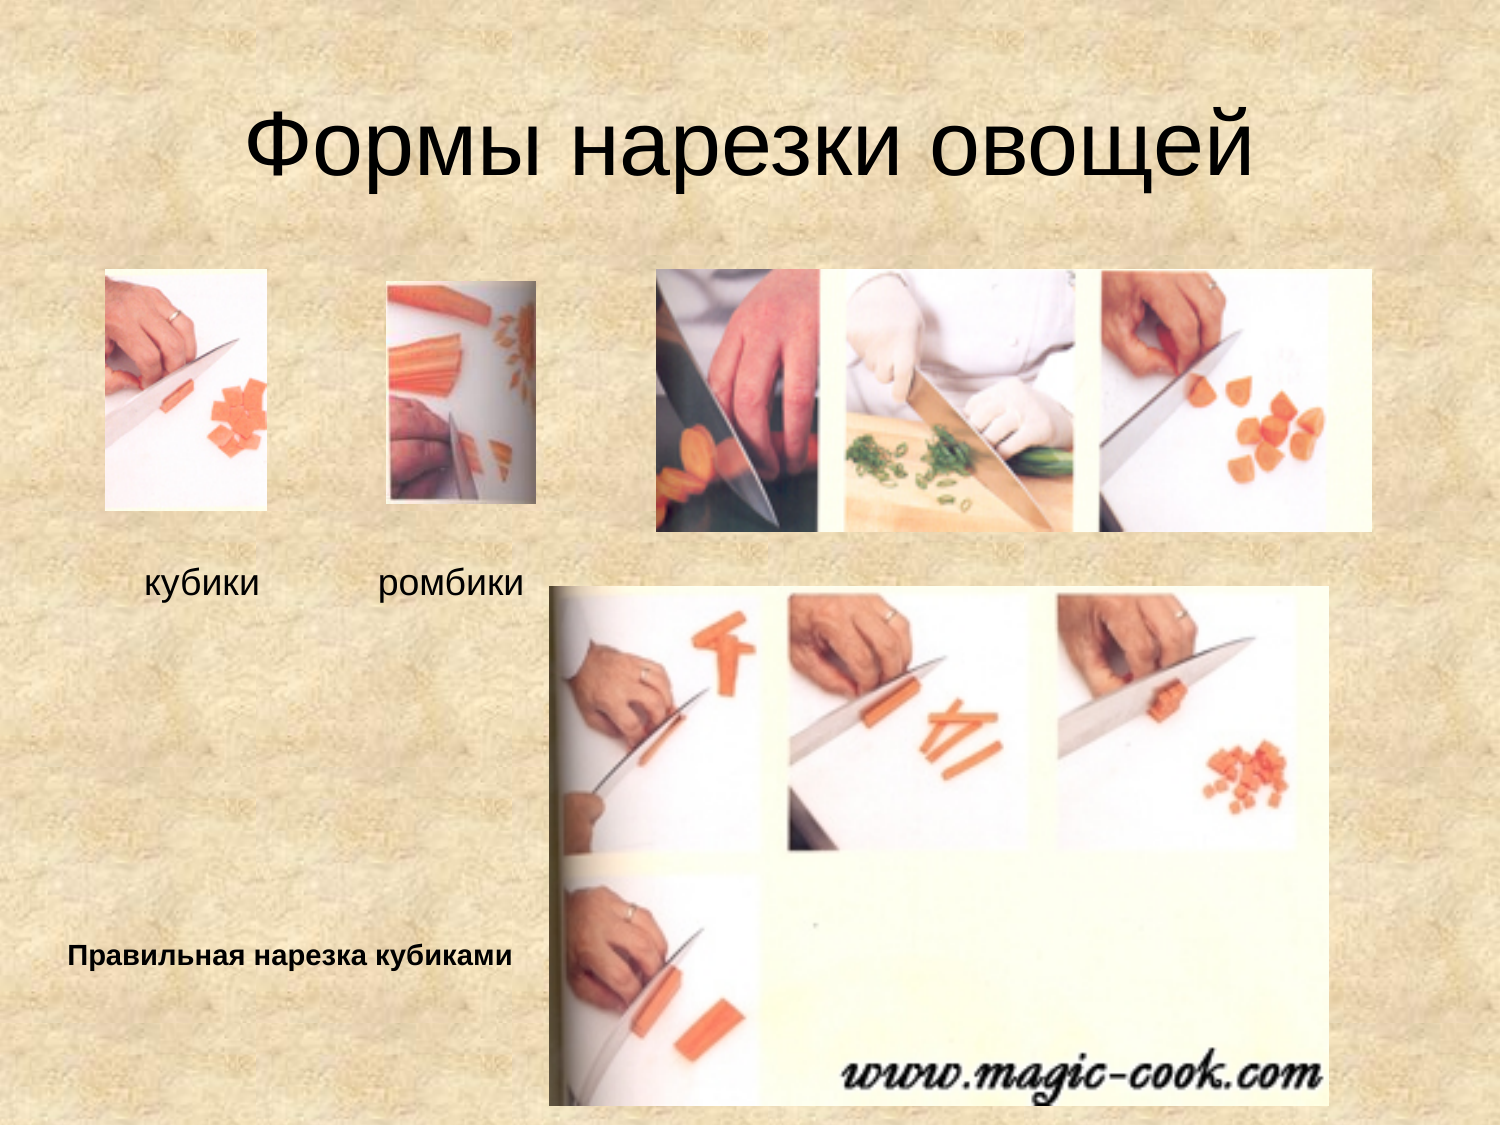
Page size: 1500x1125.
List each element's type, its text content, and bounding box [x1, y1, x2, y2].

text_box кубики [129, 550, 276, 611]
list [105, 269, 267, 512]
picture [0, 0, 1500, 1125]
title Формы нарезки овощей [74, 44, 1426, 233]
text_box ромбики [363, 550, 586, 611]
text_box Правильная нарезка кубиками [52, 928, 529, 979]
